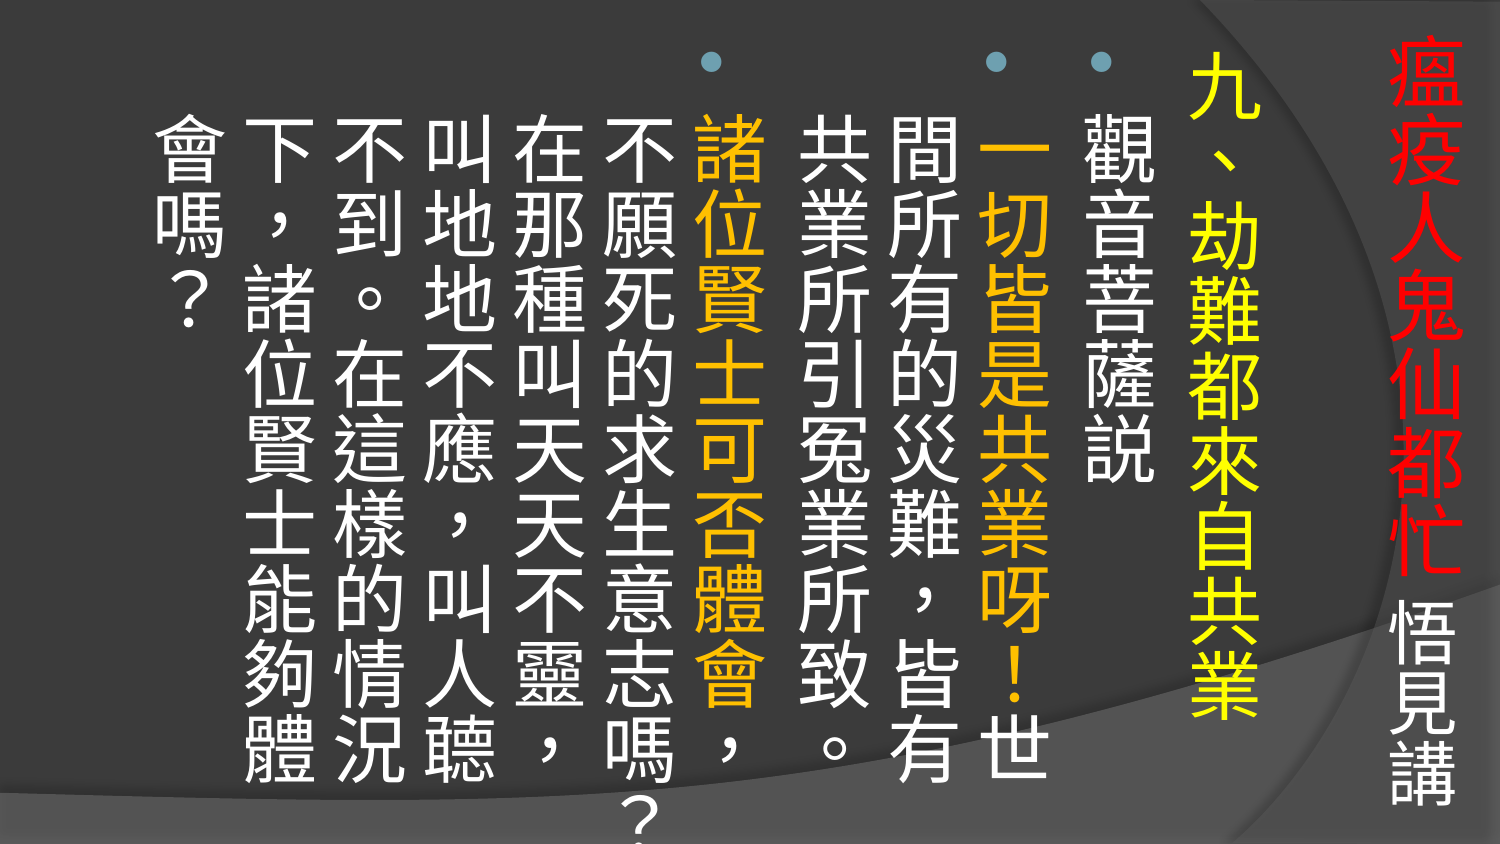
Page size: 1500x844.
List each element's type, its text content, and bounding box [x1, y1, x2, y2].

title 瘟疫人鬼仙都忙 悟見講 [1364, 21, 1483, 820]
list 九、劫難都來自共業 觀音菩薩説 一切皆是共業呀！世間所有的災難，皆有共業所引冤業所致。 諸位賢士可否體會，不願死的求生意志嗎？在那種叫天天不靈，叫地地不應，叫人聼不到。在這樣的情況下，諸位賢士能夠體會嗎？ [29, 27, 1365, 820]
